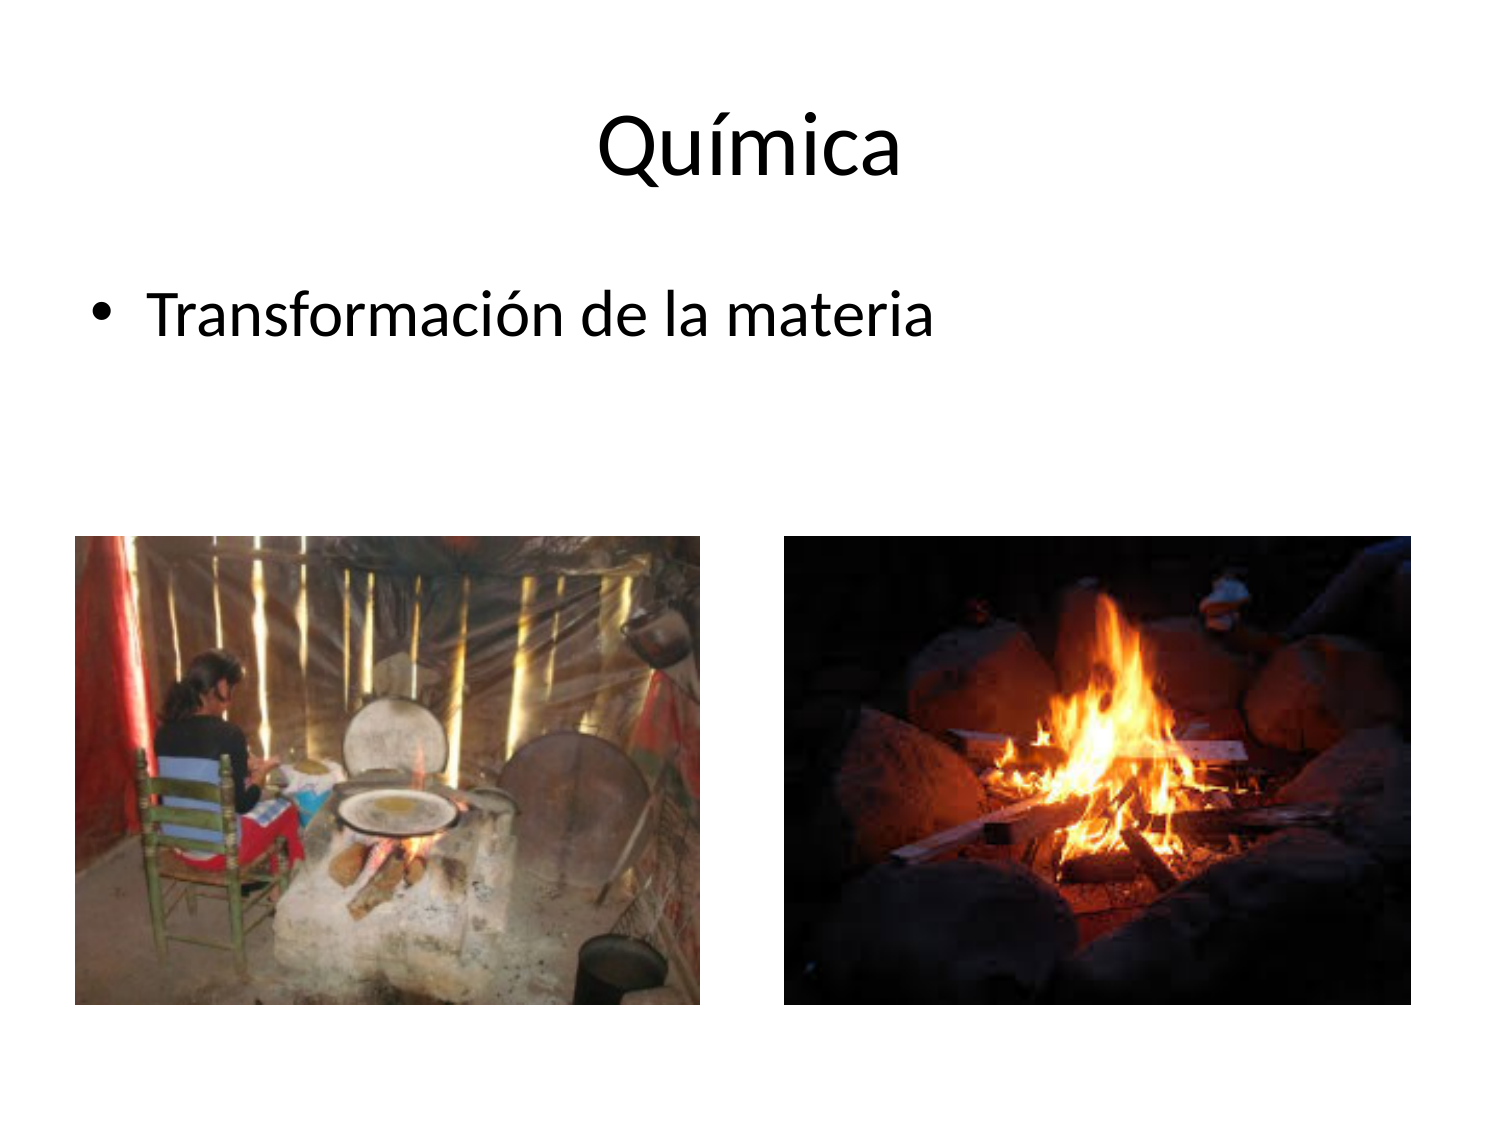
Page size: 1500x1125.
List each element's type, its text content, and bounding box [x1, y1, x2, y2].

picture [74, 535, 701, 1006]
list Transformación de la materia [75, 262, 1425, 1005]
title Química [75, 45, 1425, 233]
picture [784, 535, 1411, 1006]
